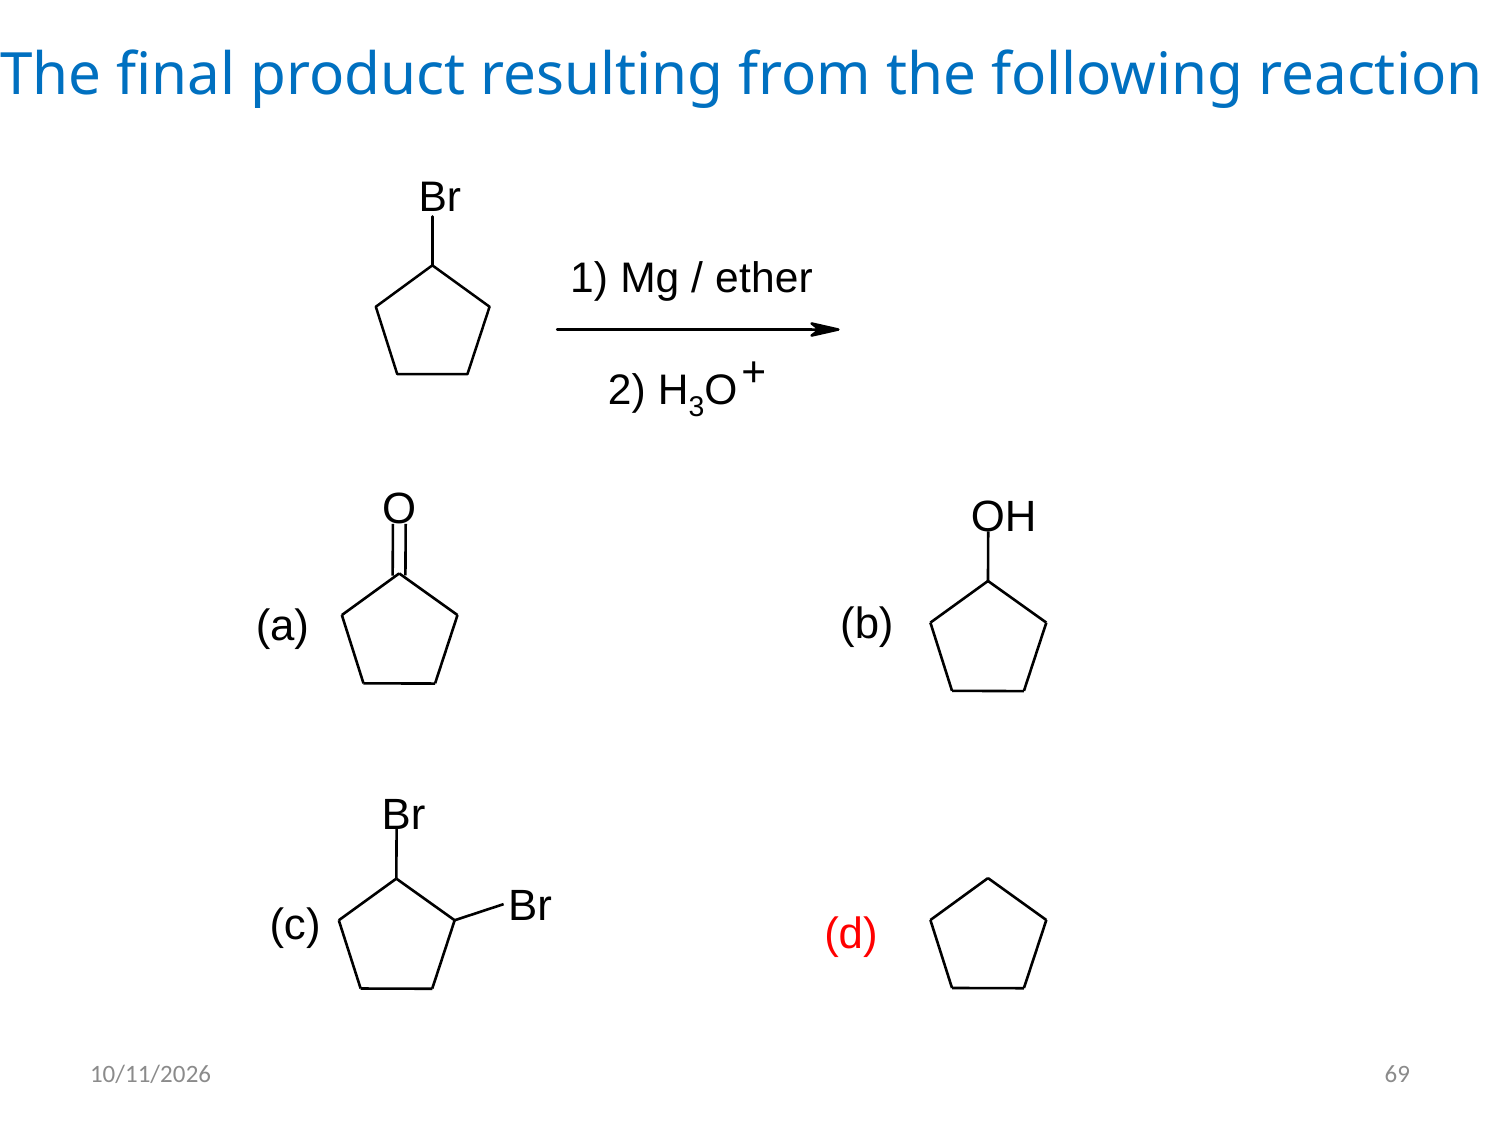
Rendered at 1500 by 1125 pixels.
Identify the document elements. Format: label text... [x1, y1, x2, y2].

picture [356, 172, 855, 433]
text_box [243, 479, 1069, 1012]
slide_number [75, 1042, 425, 1103]
text_box The final product resulting from the following reaction [0, 28, 1500, 184]
slide_number 69 [1074, 1042, 1425, 1103]
